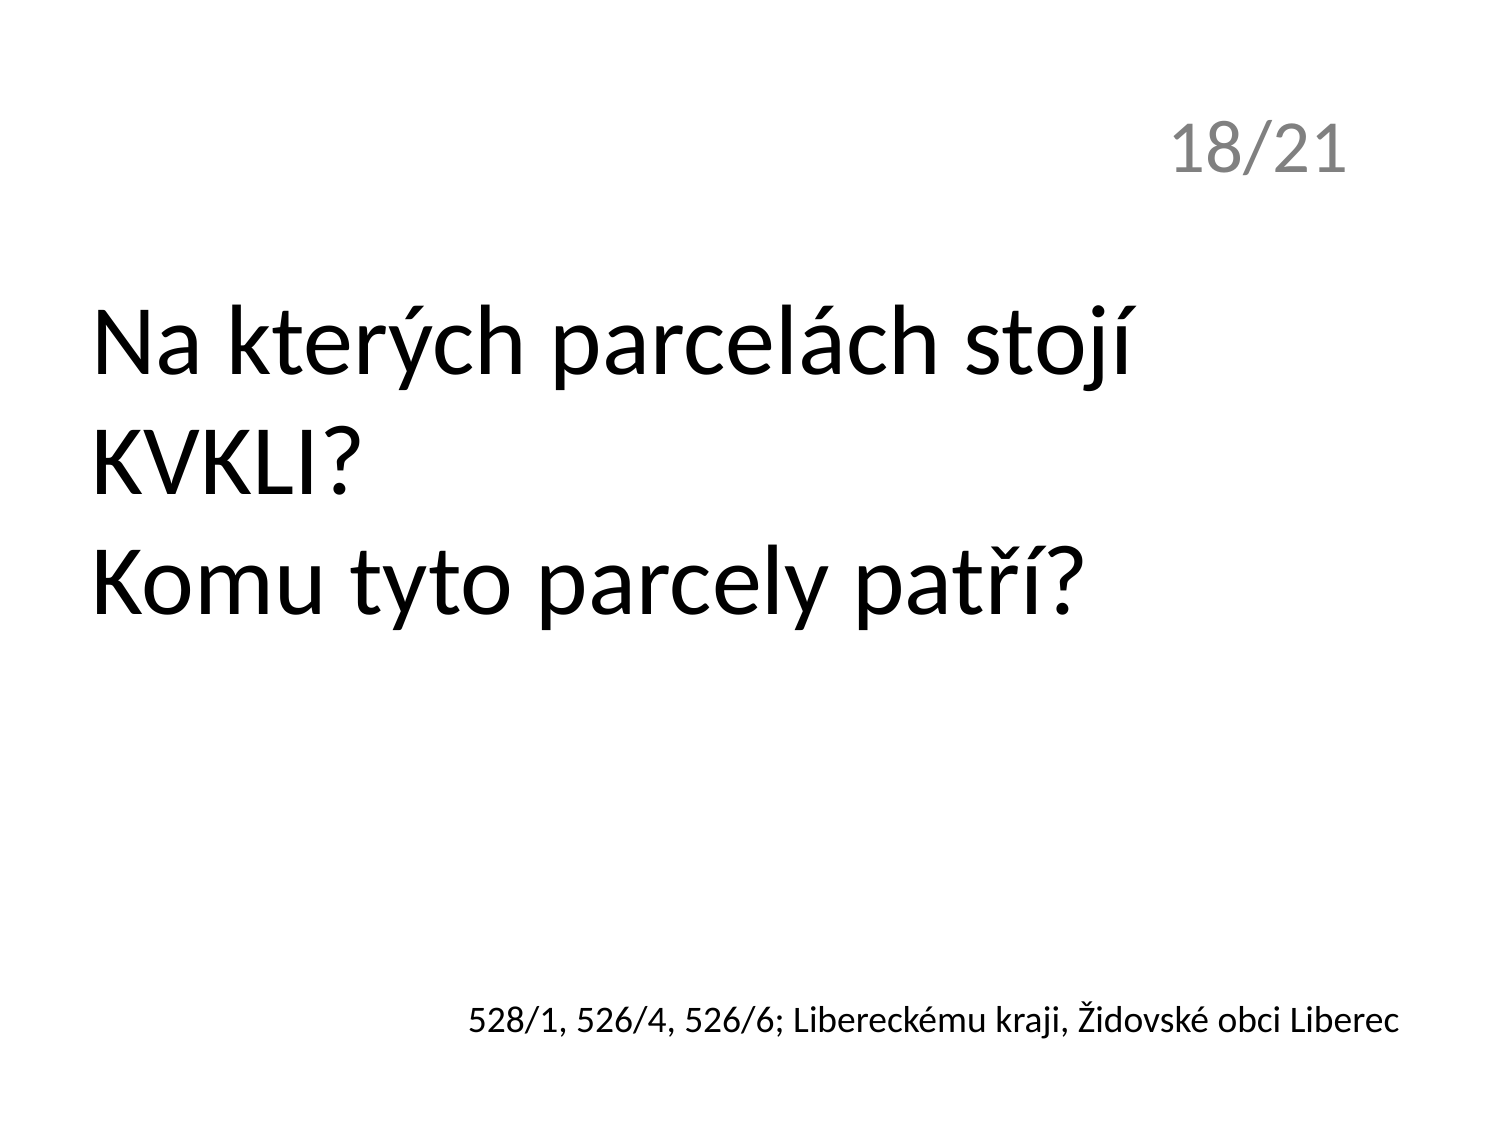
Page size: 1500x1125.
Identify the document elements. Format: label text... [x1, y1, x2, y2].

text_box 528/1, 526/4, 526/6; Libereckému kraji, Židovské obci Liberec [453, 987, 1416, 1048]
text_box Na kterých parcelách stojí KVKLI? Komu tyto parcely patří? [76, 267, 1424, 642]
text_box 18/21 [1152, 89, 1364, 195]
